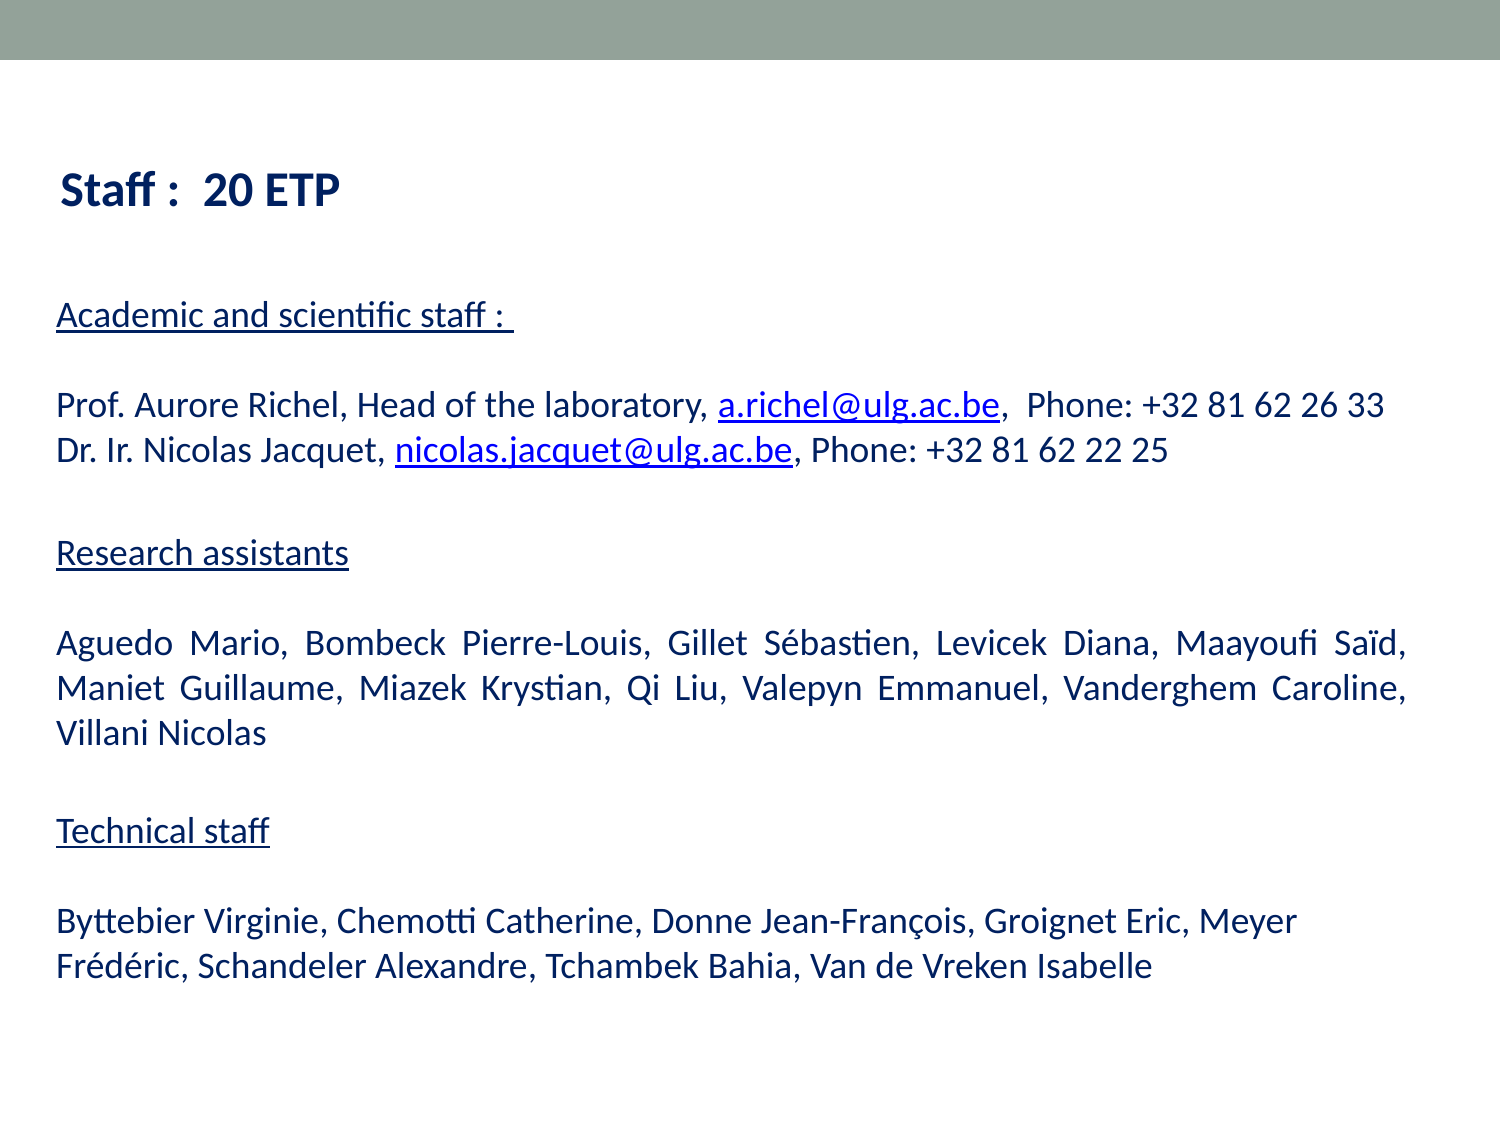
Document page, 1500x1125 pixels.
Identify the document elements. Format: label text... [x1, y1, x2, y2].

text_box Staff : 20 ETP [45, 148, 356, 224]
text_box Research assistants Aguedo Mario, Bombeck Pierre-Louis, Gillet Sébastien, Levicek Diana, Maayoufi Saïd, Maniet Guillaume, Miazek Krystian, Qi Liu, Valepyn Emmanuel, Vanderghem Caroline, Villani Nicolas [41, 520, 1424, 761]
text_box Academic and scientific staff : Prof. Aurore Richel, Head of the laboratory, a.richel@ulg.ac.be, Phone: +32 81 62 26 33 Dr. Ir. Nicolas Jacquet, nicolas.jacquet@ulg.ac.be, Phone: +32 81 62 22 25 [41, 282, 1447, 478]
text_box Technical staff Byttebier Virginie, Chemotti Catherine, Donne Jean-François, Groignet Eric, Meyer Frédéric, Schandeler Alexandre, Tchambek Bahia, Van de Vreken Isabelle [41, 798, 1447, 994]
